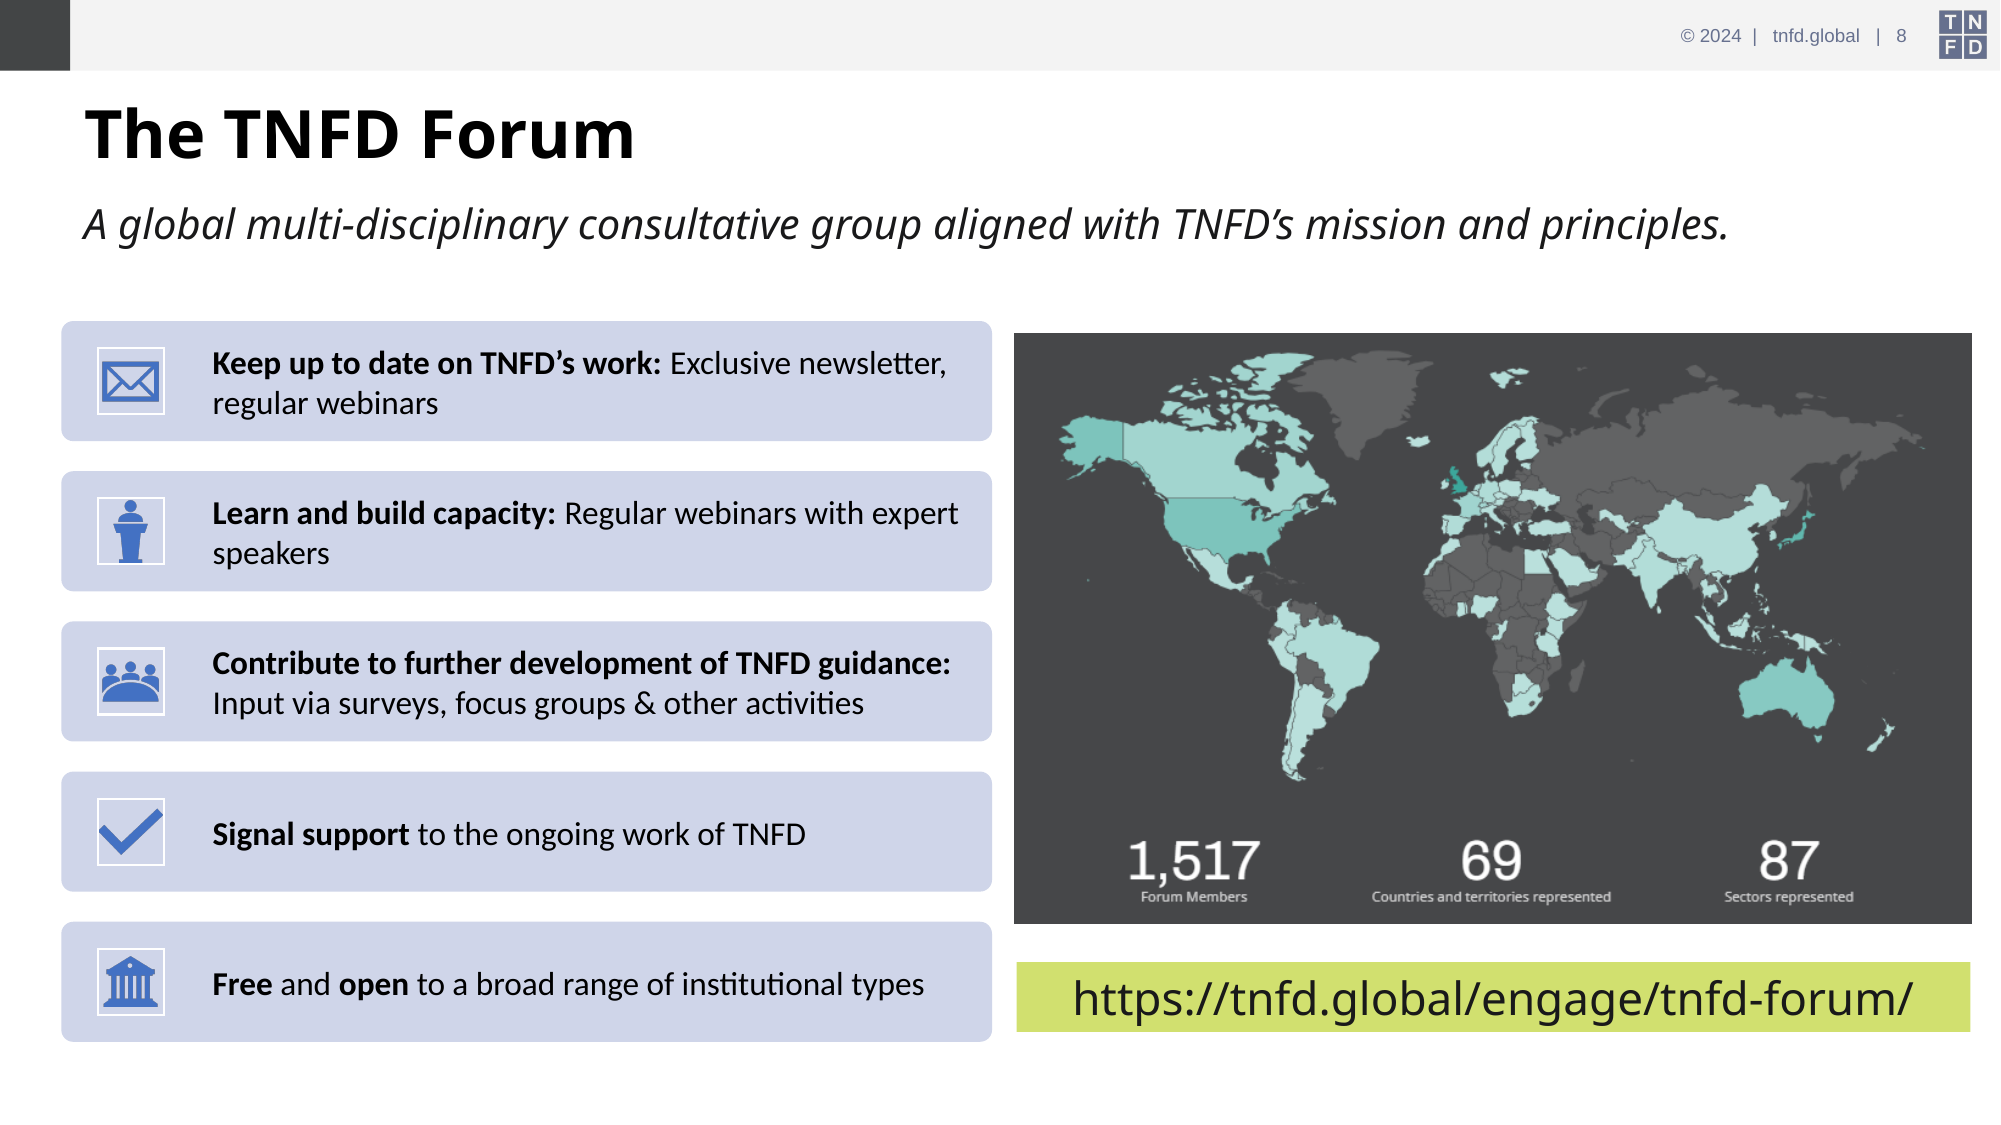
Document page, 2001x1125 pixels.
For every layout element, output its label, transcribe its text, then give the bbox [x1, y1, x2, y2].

title The TNFD Forum [69, 101, 1923, 173]
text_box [61, 320, 993, 1043]
picture [1926, 0, 1996, 70]
text_box A global multi-disciplinary consultative group aligned with TNFD’s mission and principles. [69, 190, 1880, 256]
picture [1014, 333, 1972, 925]
text_box https://tnfd.global/engage/tnfd-forum/ [1016, 962, 1971, 1032]
